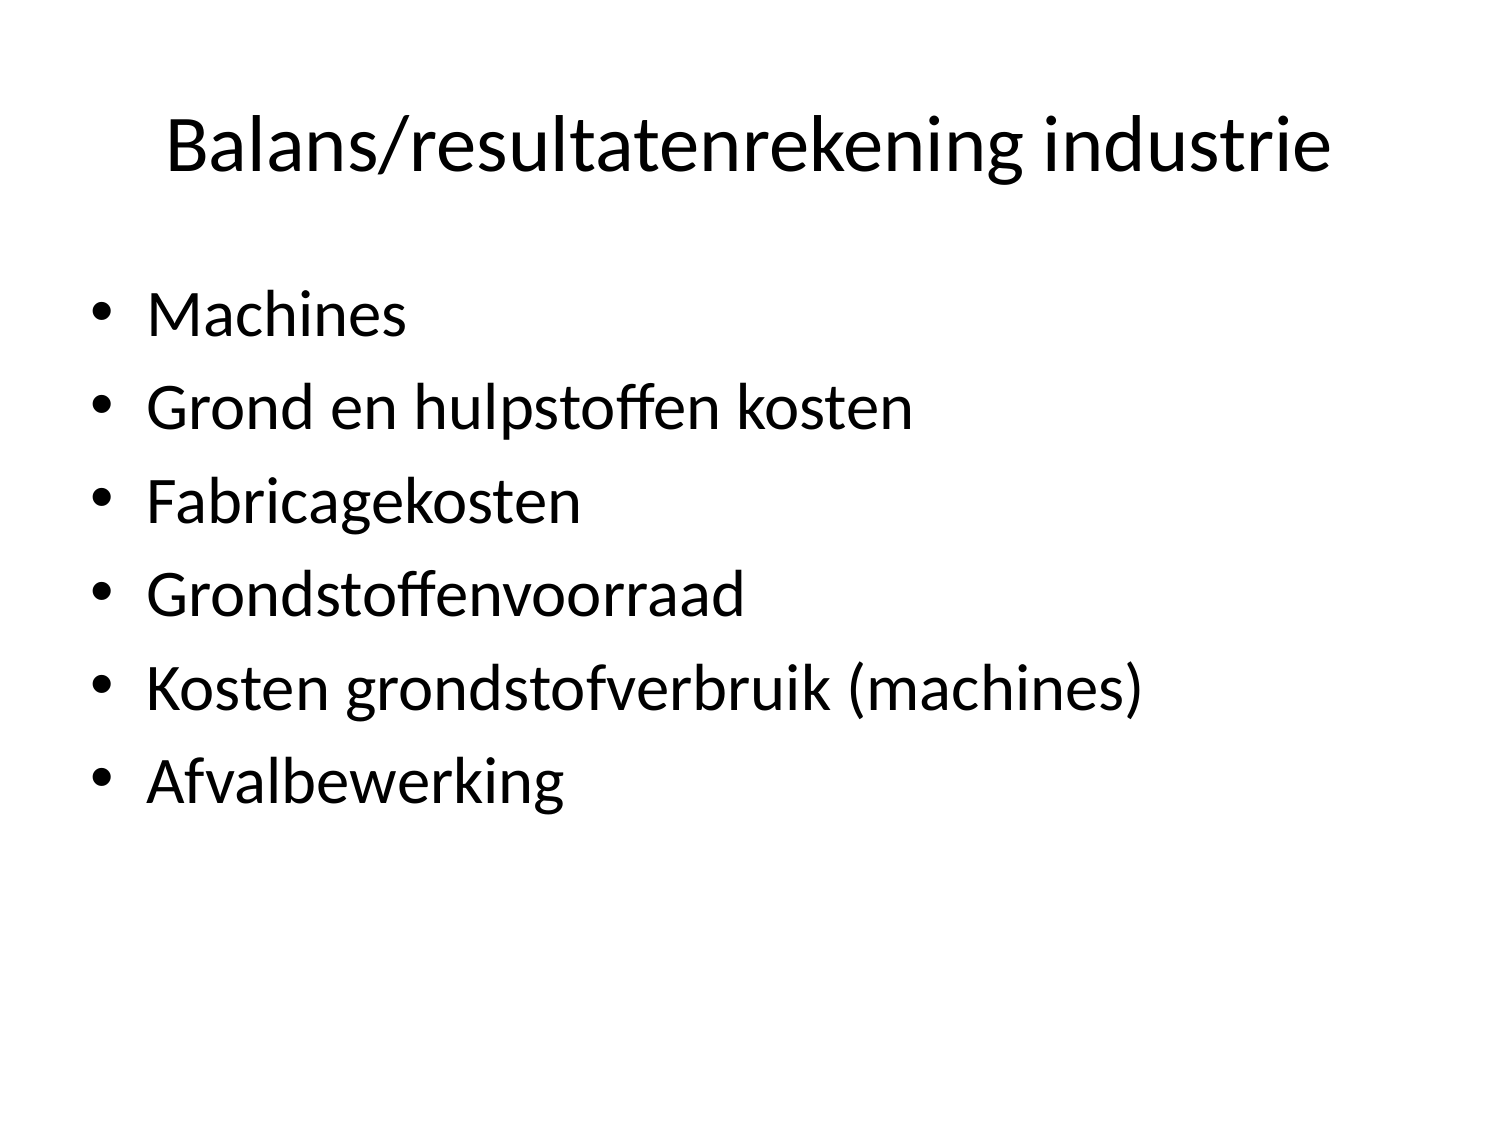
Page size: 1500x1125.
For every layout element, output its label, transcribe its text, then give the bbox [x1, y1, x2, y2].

title Balans/resultatenrekening industrie [75, 45, 1425, 233]
list Machines Grond en hulpstoffen kosten Fabricagekosten Grondstoffenvoorraad Kosten grondstofverbruik (machines) Afvalbewerking [75, 262, 1425, 1005]
